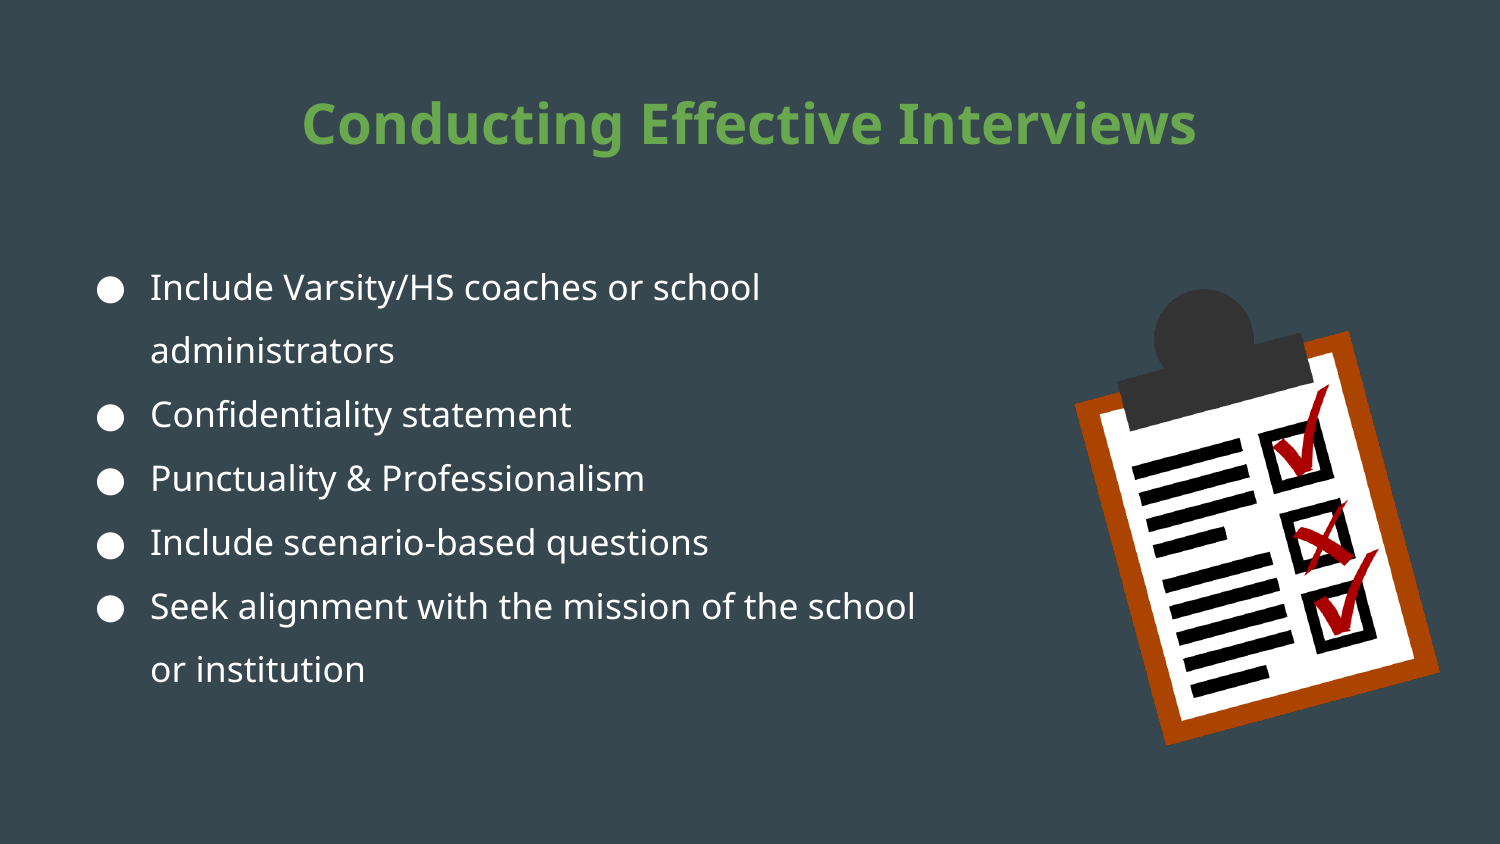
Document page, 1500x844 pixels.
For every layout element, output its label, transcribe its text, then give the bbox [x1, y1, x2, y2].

title Conducting Effective Interviews [51, 72, 1449, 167]
list Include Varsity/HS coaches or school administrators Confidentiality statement Punctuality & Professionalism Include scenario-based questions Seek alignment with the mission of the school or institution [60, 228, 970, 616]
picture [1074, 288, 1441, 746]
